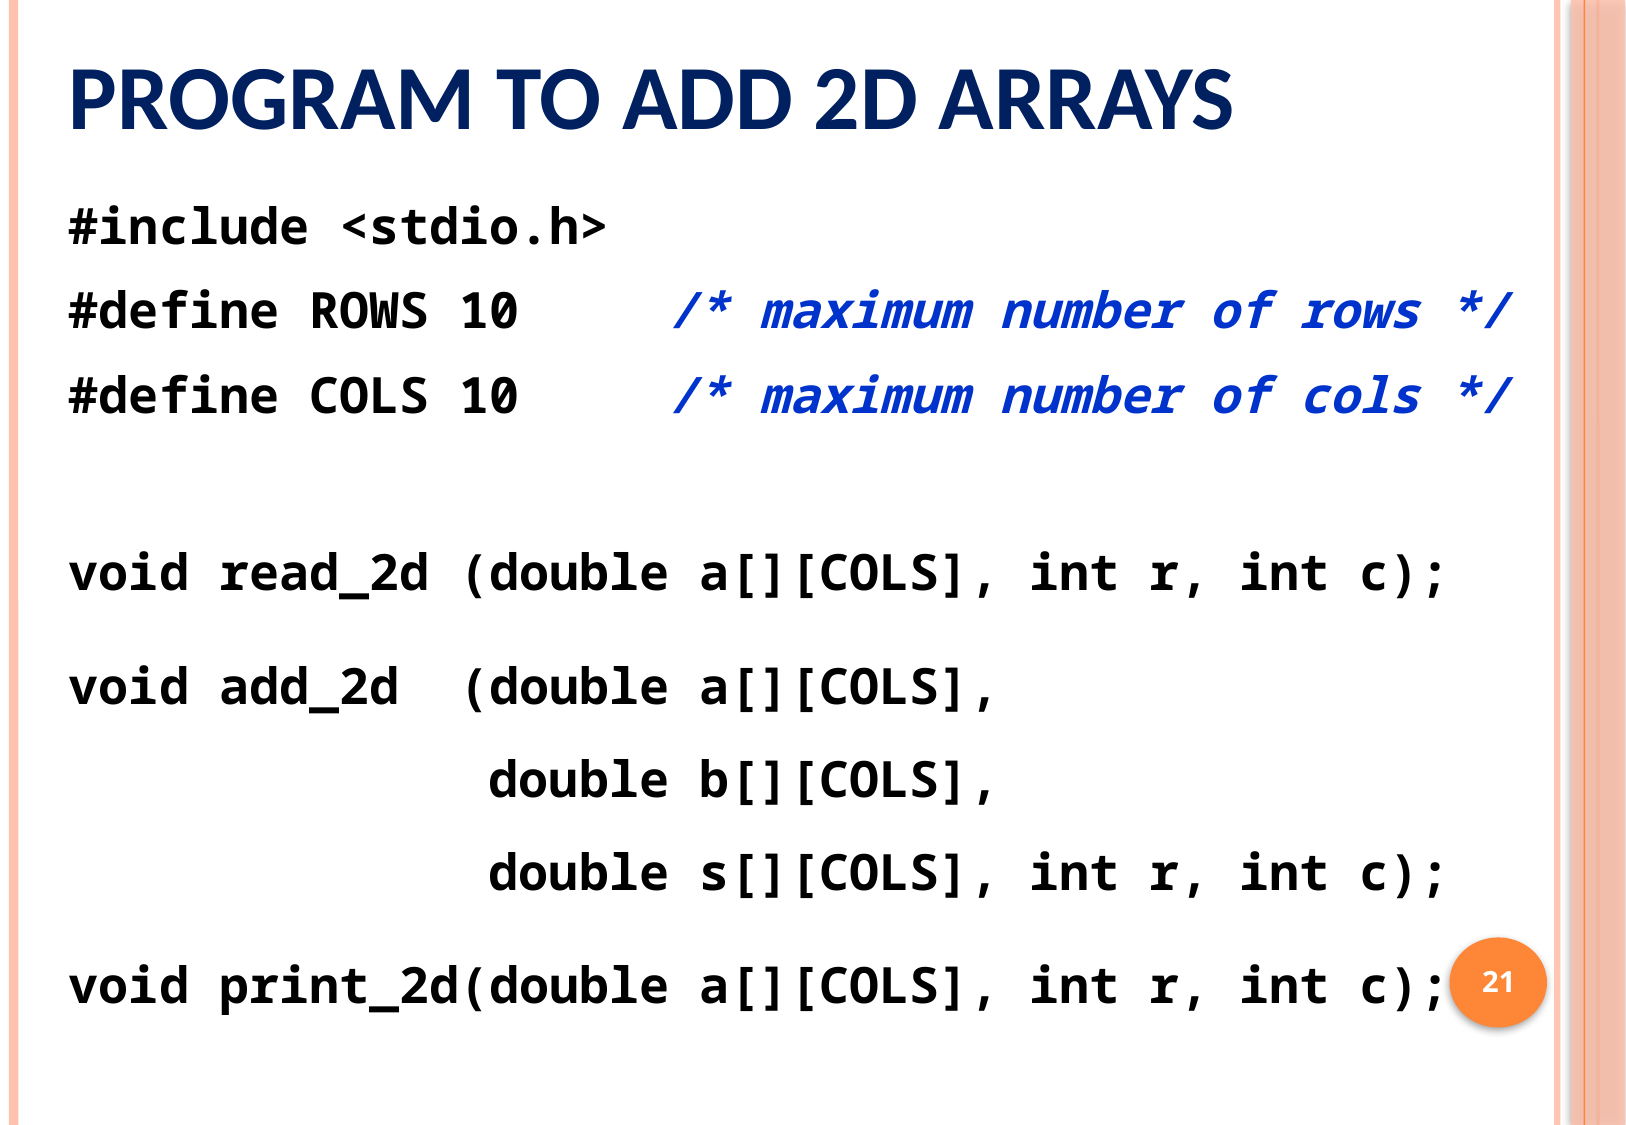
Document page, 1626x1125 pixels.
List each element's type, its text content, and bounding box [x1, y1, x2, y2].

title Program to Add 2D Arrays [54, 12, 1490, 155]
list #include <stdio.h> #define ROWS 10 /* maximum number of rows */ #define COLS 10 /* maximum number of cols */ void read_2d (double a[][COLS], int r, int c); void add_2d (double a[][COLS], double b[][COLS], double s[][COLS], int r, int c); void print_2d(double a[][COLS], int r, int c); [54, 174, 1544, 1100]
slide_number 21 [1444, 940, 1553, 1027]
